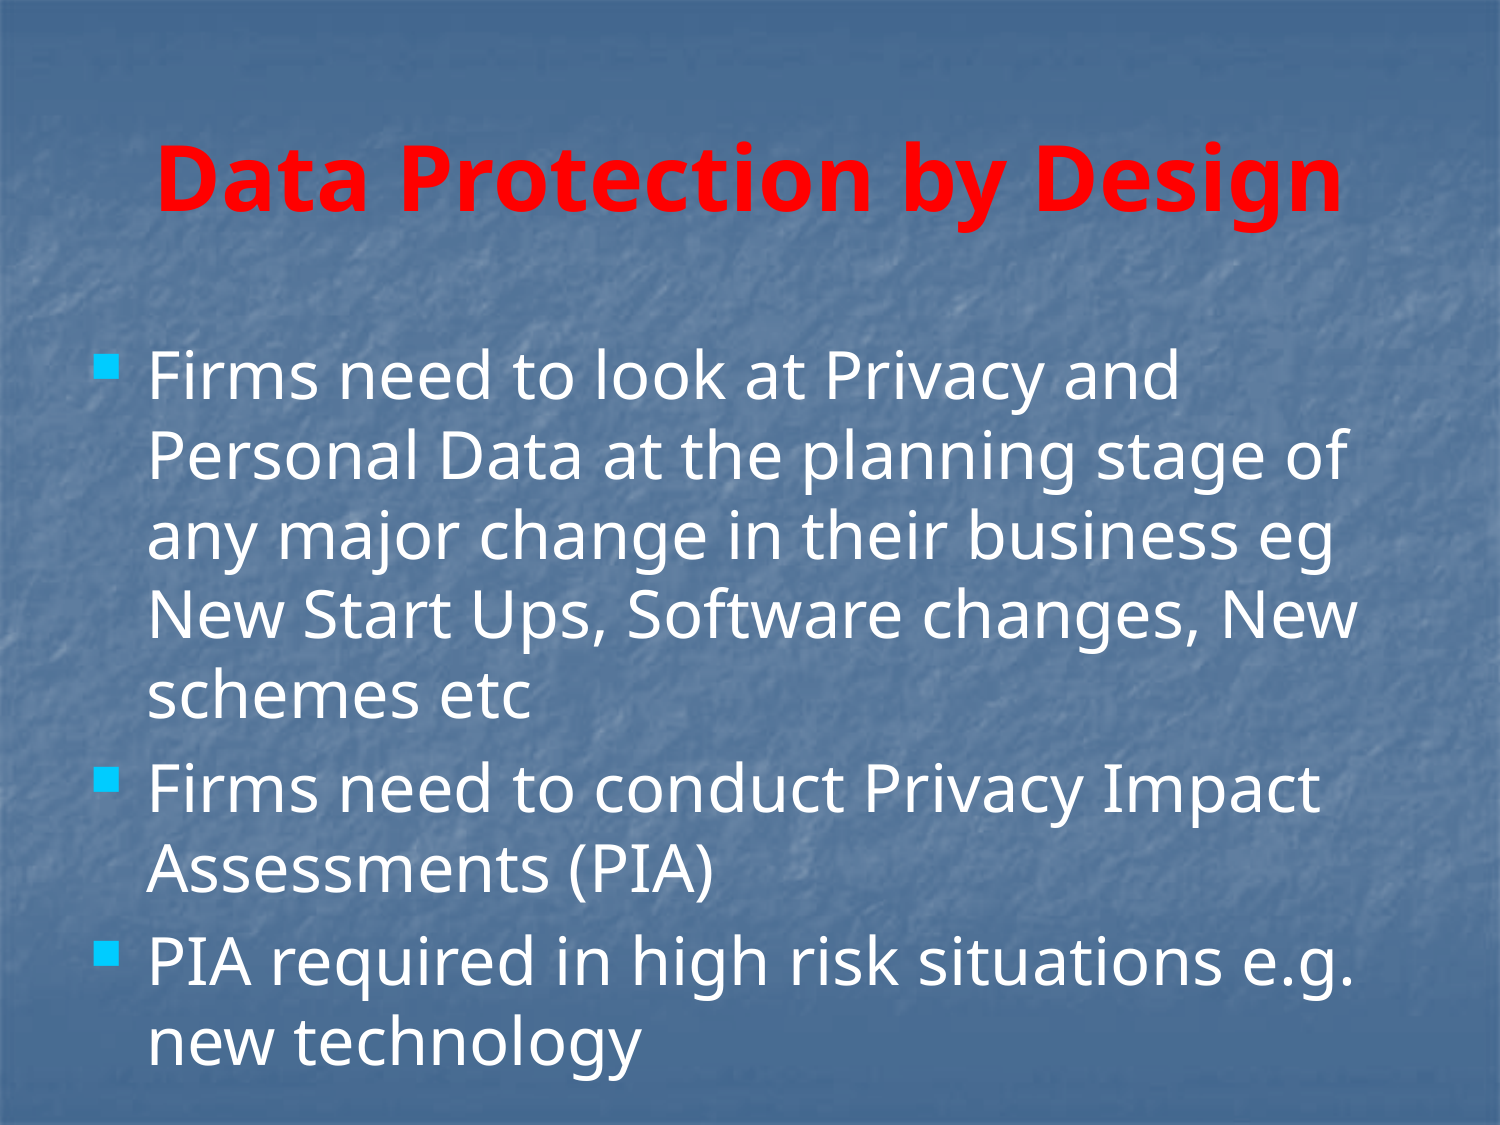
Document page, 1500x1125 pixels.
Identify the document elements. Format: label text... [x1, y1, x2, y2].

title Data Protection by Design [74, 62, 1426, 288]
list Firms need to look at Privacy and Personal Data at the planning stage of any major change in their business eg New Start Ups, Software changes, New schemes etc Firms need to conduct Privacy Impact Assessments (PIA) PIA required in high risk situations e.g. new technology [74, 324, 1426, 1001]
